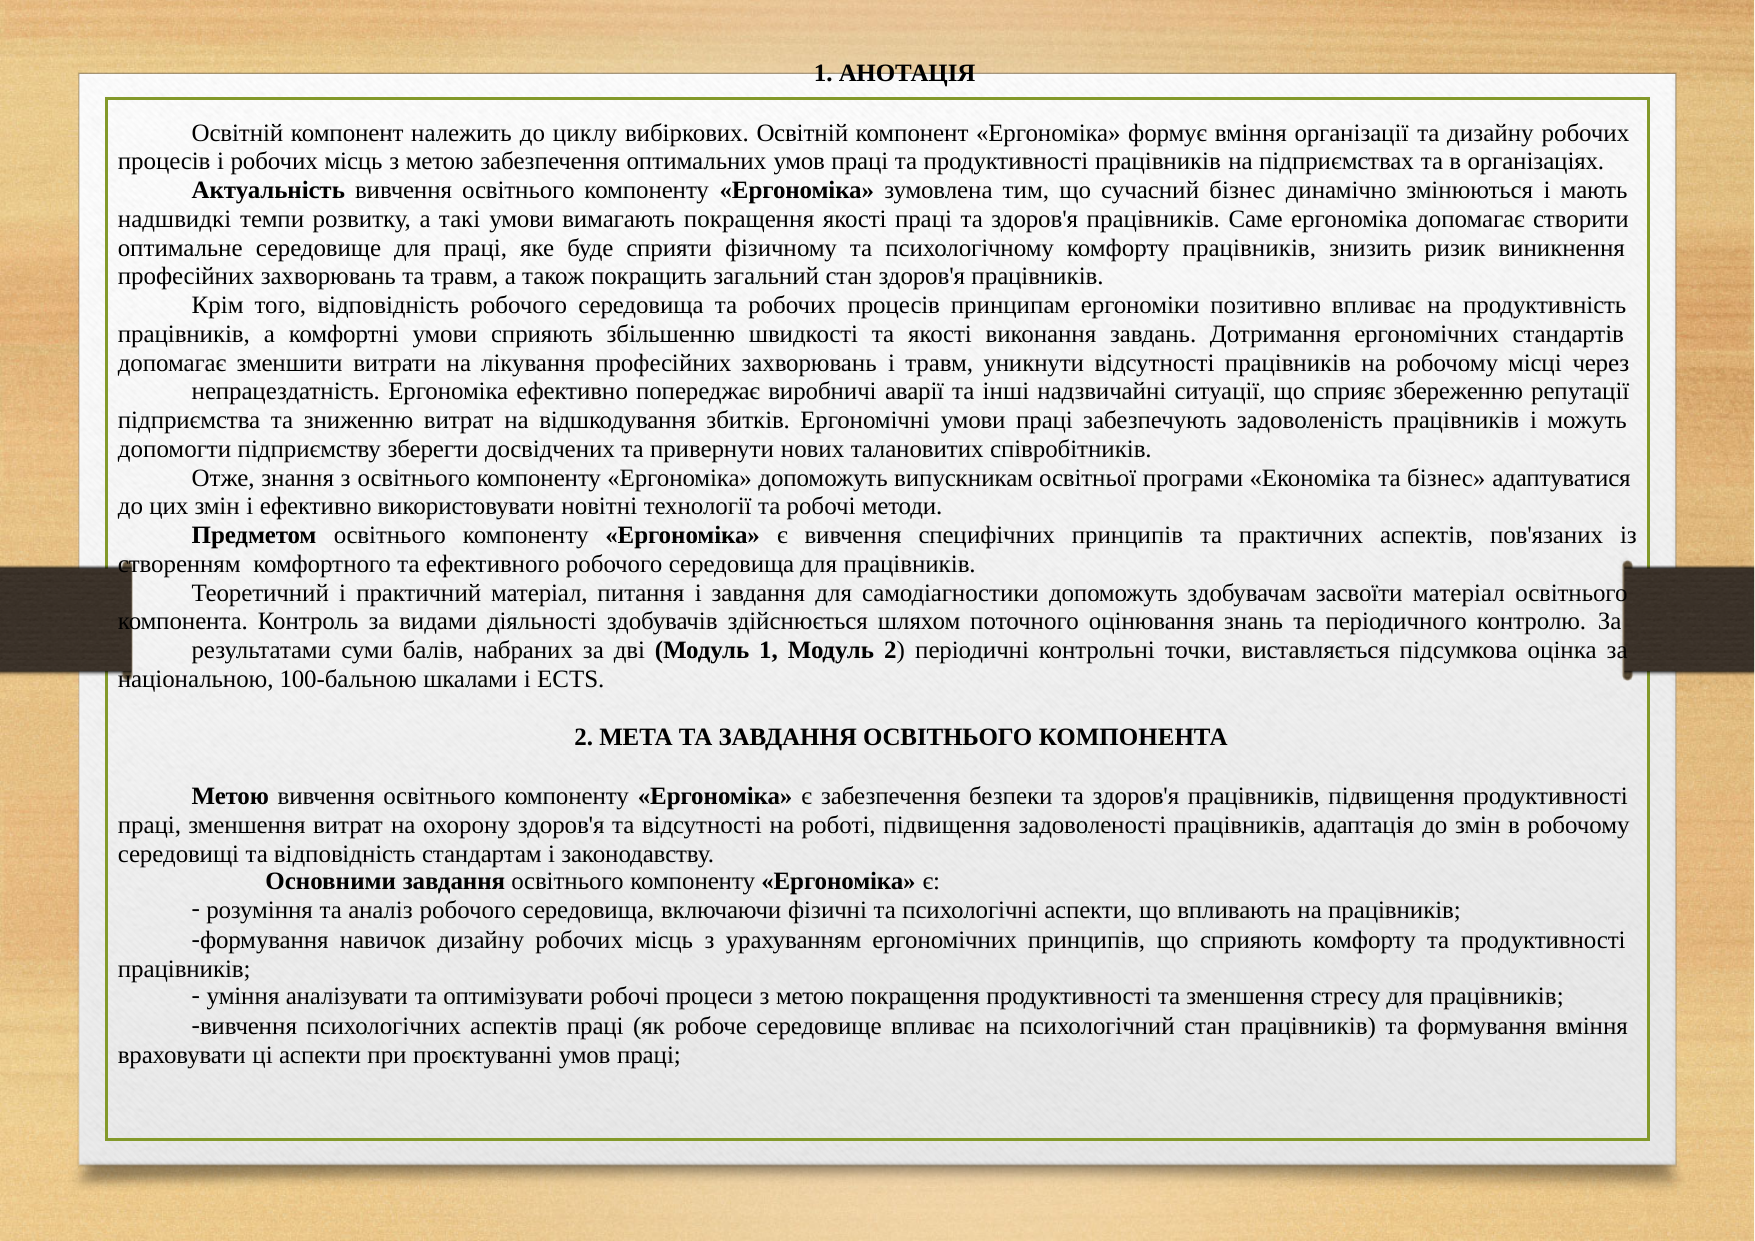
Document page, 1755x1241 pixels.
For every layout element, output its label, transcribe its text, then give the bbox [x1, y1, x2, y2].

picture [0, 0, 1755, 1241]
text_box АНОТАЦІЯ Освітній компонент належить до циклу вибіркових. Освітній компонент «Ергономіка» формує вміння організації та дизайну робочих процесів і робочих місць з метою забезпечення оптимальних умов праці та продуктивності працівників на підприємствах та в організаціях. Актуальність вивчення освітнього компоненту «Ергономіка» зумовлена тим, що сучасний бізнес динамічно змінюються і мають надшвидкі темпи розвитку, а такі умови вимагають покращення якості праці та здоров'я працівників. Саме ергономіка допомагає створити оптимальне середовище для праці, яке буде сприяти фізичному та психологічному комфорту працівників, знизить ризик виникнення професійних захворювань та травм, а також покращить загальний стан здоров'я працівників. Крім того, відповідність робочого середовища та робочих процесів принципам ергономіки позитивно впливає на продуктивність працівників, а комфортні умови сприяють збільшенню швидкості та якості виконання завдань. Дотримання ергономічних стандартів допомагає зменшити витрати на лікування професійних захворювань і травм, уникнути відсутності працівників на робочому місці через непрацездатність. Ергономіка ефективно попереджає виробничі аварії та інші надзвичайні ситуації, що сприяє збереженню репутації підприємства та зниженню витрат на відшкодування збитків. Ергономічні умови праці забезпечують задоволеність працівників і можуть допомогти підприємству зберегти досвідчених та привернути нових талановитих співробітників. Отже, знання з освітнього компоненту «Ергономіка» допоможуть випускникам освітньої програми «Економіка та бізнес» адаптуватися до цих змін і ефективно використовувати новітні технології та робочі методи. Предметом освітнього компоненту «Ергономіка» є вивчення специфічних принципів та практичних аспектів, пов'язаних із створенням комфортного та ефективного робочого середовища для працівників. Теоретичний і практичний матеріал, питання і завдання для самодіагностики допоможуть здобувачам засвоїти матеріал освітнього компонента. Контроль за видами діяльності здобувачів здійснюється шляхом поточного оцінювання знань та періодичного контролю. За результатами суми балів, набраних за дві (Модуль 1, Модуль 2) періодичні контрольні точки, виставляється підсумкова оцінка за національною, 100-бальною шкалами і ECTS. МЕТА ТА ЗАВДАННЯ ОСВІТНЬОГО КОМПОНЕНТА Метою вивчення освітнього компоненту «Ергономіка» є забезпечення безпеки та здоров'я працівників, підвищення продуктивності праці, зменшення витрат на охорону здоров'я та відсутності на роботі, підвищення задоволеності працівників, адаптація до змін в робочому середовищі та відповідність стандартам і законодавству. Основними завдання освітнього компоненту «Ергономіка» є: розуміння та аналіз робочого середовища, включаючи фізичні та психологічні аспекти, що впливають на працівників; формування навичок дизайну робочих місць з урахуванням ергономічних принципів, що сприяють комфорту та продуктивності працівників; уміння аналізувати та оптимізувати робочі процеси з метою покращення продуктивності та зменшення стресу для працівників; вивчення психологічних аспектів праці (як робоче середовище впливає на психологічний стан працівників) та формування вміння враховувати ці аспекти при проєктуванні умов праці; [115, 54, 1639, 1069]
